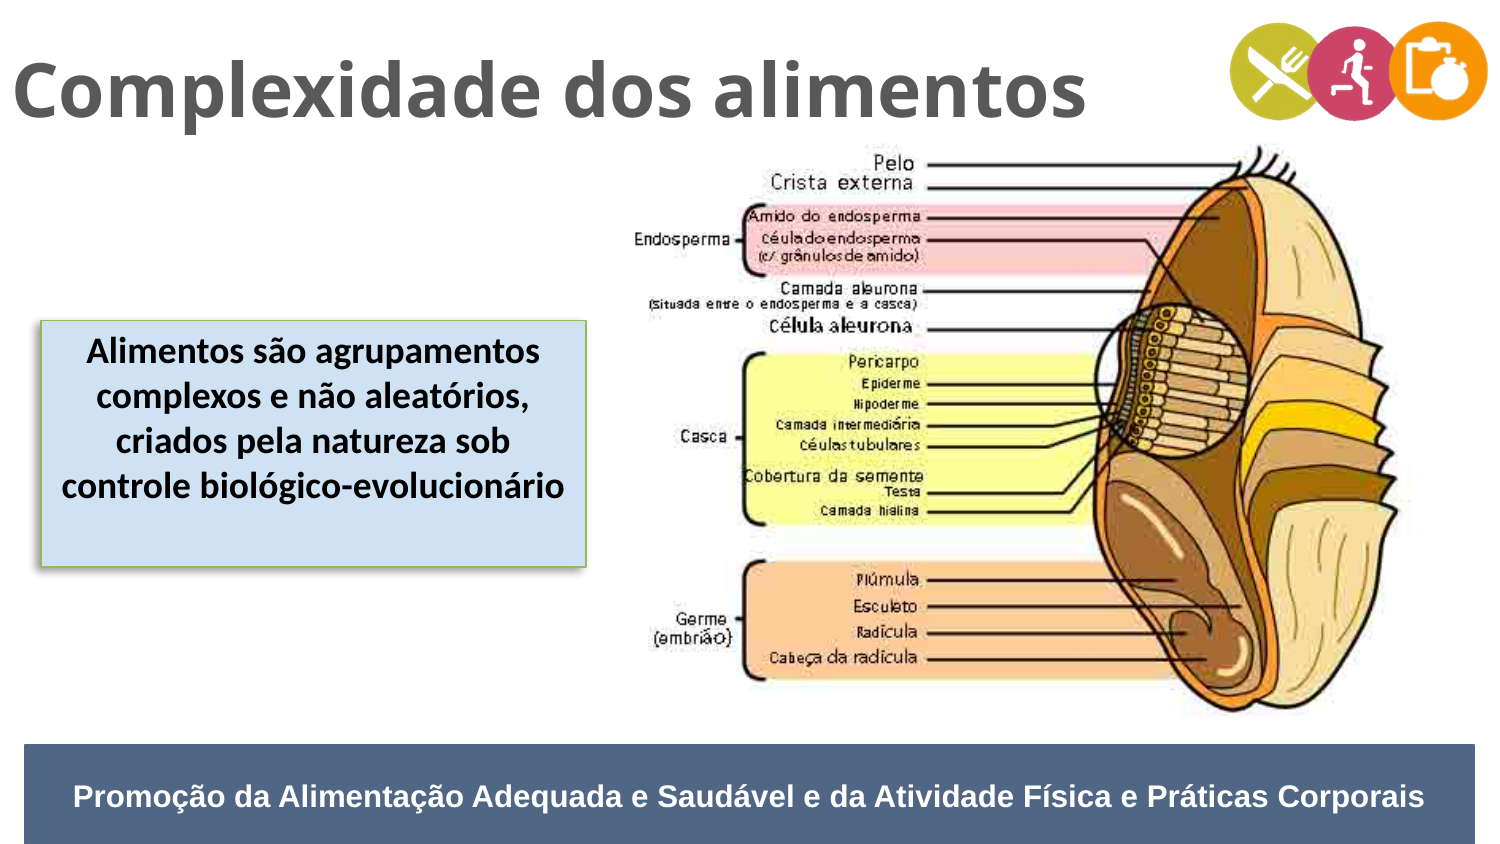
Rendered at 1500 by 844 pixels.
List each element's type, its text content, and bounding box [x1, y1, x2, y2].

text_box Alimentos são agrupamentos complexos e não aleatórios, criados pela natureza sob controle biológico-evolucionário [41, 320, 586, 567]
picture [24, 744, 1476, 844]
picture [1221, 15, 1499, 128]
text_box Complexidade dos alimentos [0, 36, 1204, 138]
picture [623, 131, 1417, 728]
